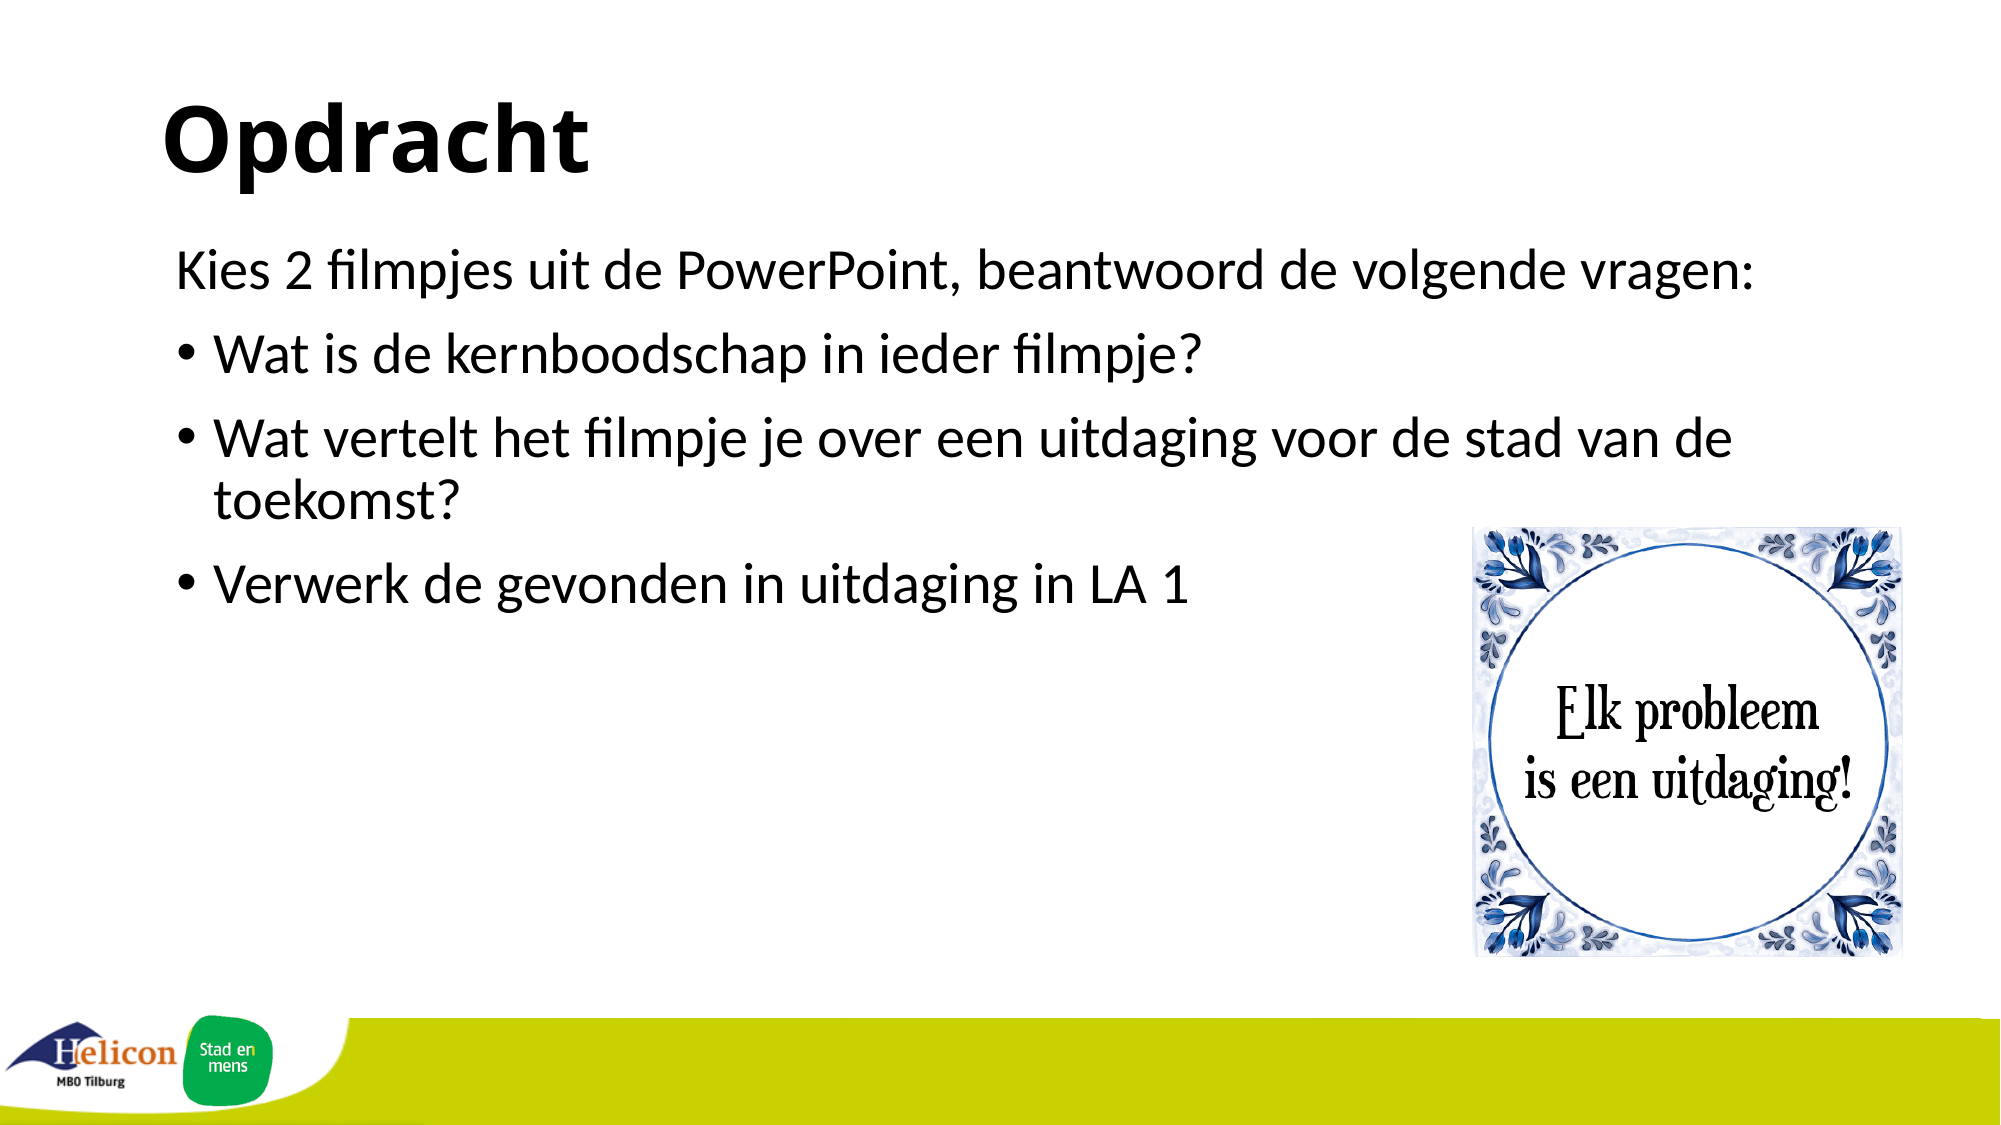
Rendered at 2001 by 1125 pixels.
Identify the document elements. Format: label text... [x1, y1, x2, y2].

picture [0, 1017, 424, 1125]
list Kies 2 filmpjes uit de PowerPoint, beantwoord de volgende vragen: Wat is de kernboodschap in ieder filmpje? Wat vertelt het filmpje je over een uitdaging voor de stad van de toekomst? Verwerk de gevonden in uitdaging in LA 1 [161, 231, 1934, 1041]
title Opdracht [145, 89, 1600, 197]
picture [1472, 526, 1903, 958]
